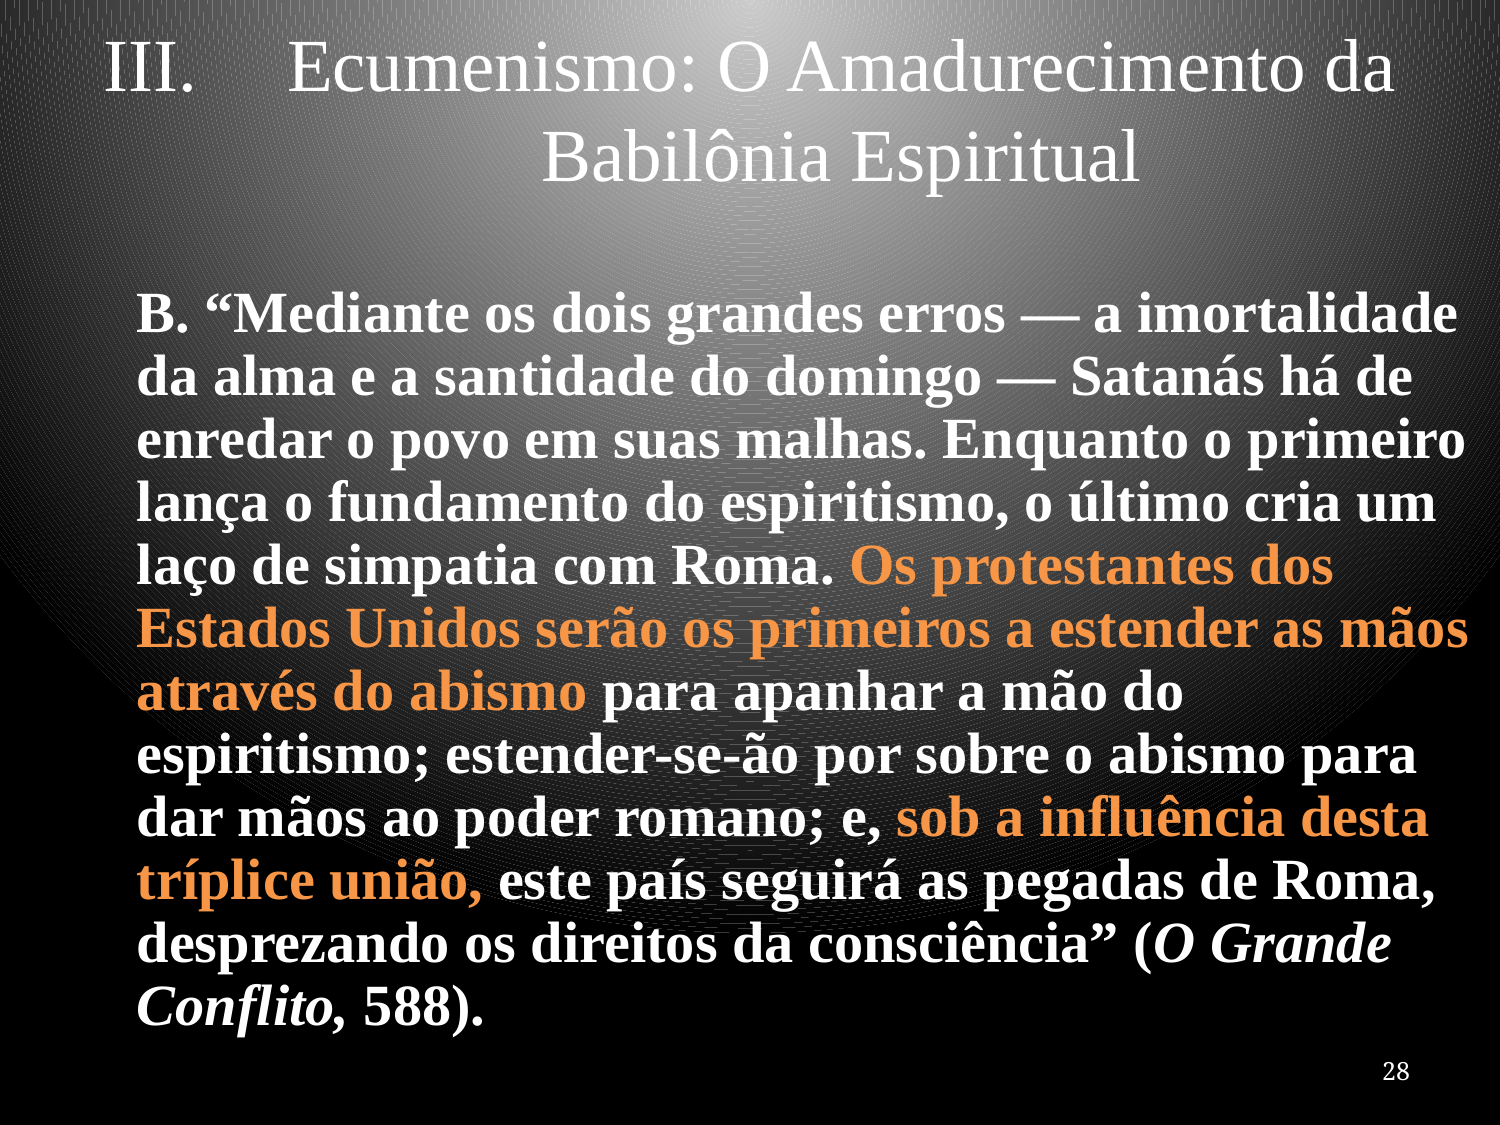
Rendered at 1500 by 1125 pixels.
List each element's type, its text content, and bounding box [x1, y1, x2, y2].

title Ecumenismo: O Amadurecimento da Babilônia Espiritual [74, 0, 1426, 213]
list B. “Mediante os dois grandes erros — a imortalidade da alma e a santidade do domingo — Satanás há de enredar o povo em suas malhas. Enquanto o primeiro lança o fundamento do espiritismo, o último cria um laço de simpatia com Roma. Os protestantes dos Estados Unidos serão os primeiros a estender as mãos através do abismo para apanhar a mão do espiritismo; estender-se-ão por sobre o abismo para dar mãos ao poder romano; e, sob a influência desta tríplice união, este país seguirá as pegadas de Roma, desprezando os direitos da consciência” (O Grande Conflito, 588). [0, 274, 1488, 1125]
slide_number 28 [1074, 1042, 1425, 1103]
